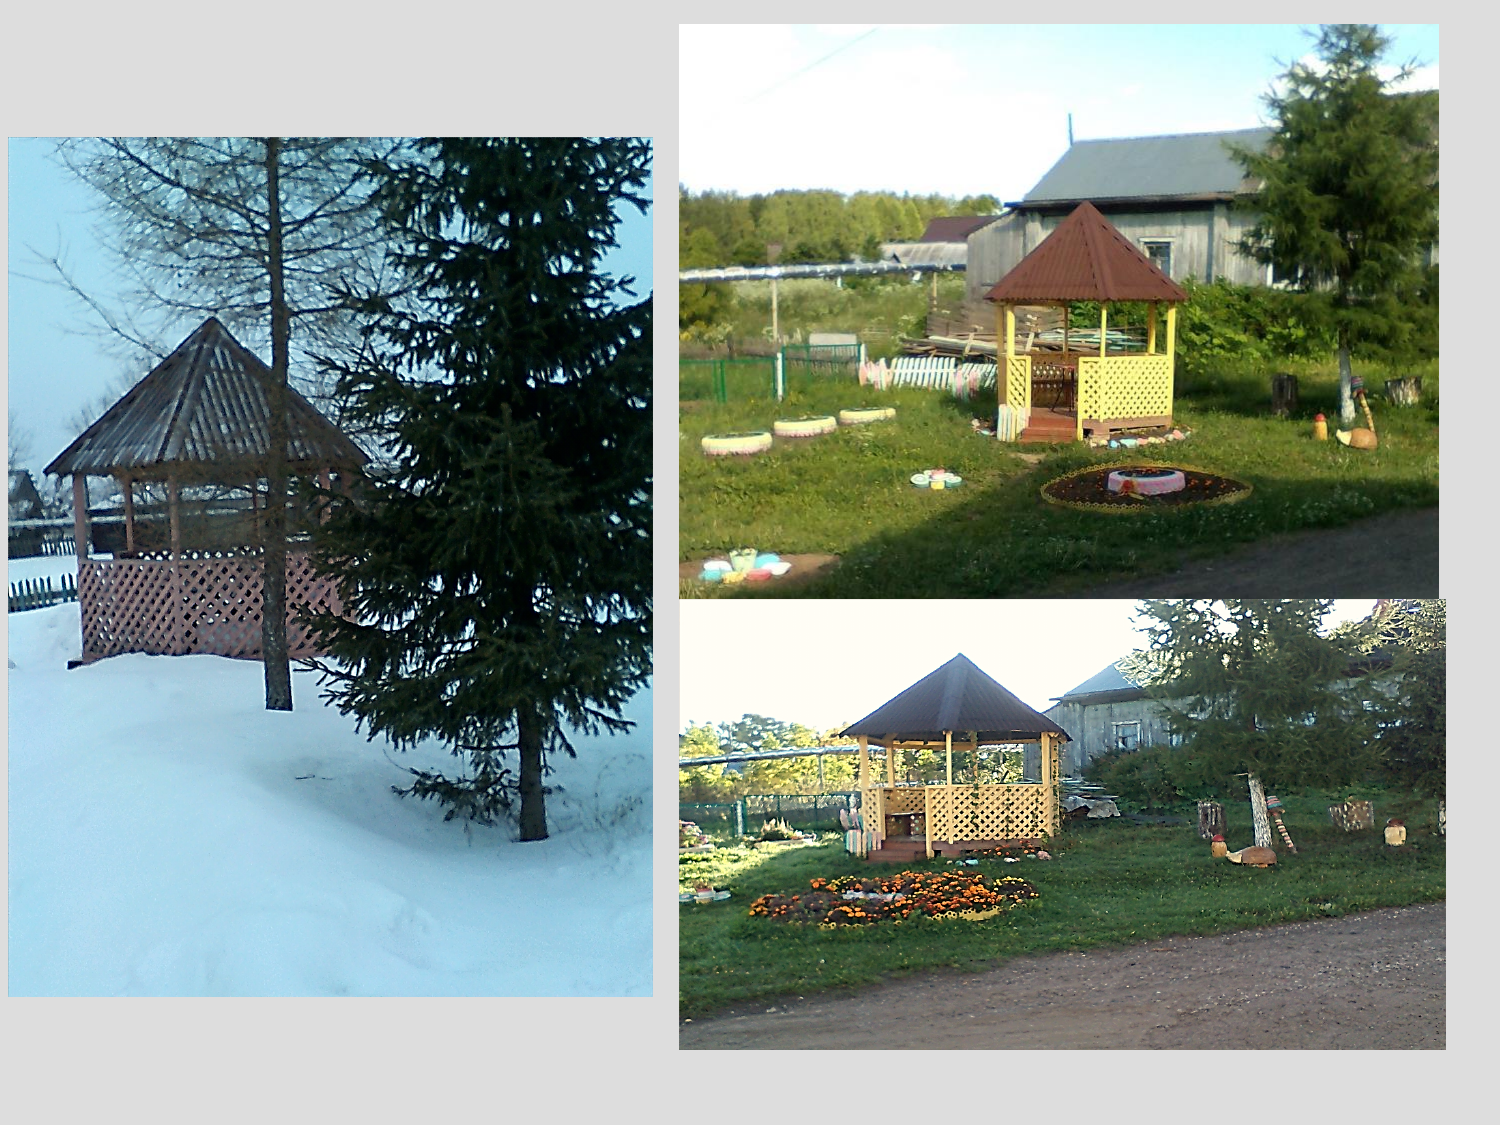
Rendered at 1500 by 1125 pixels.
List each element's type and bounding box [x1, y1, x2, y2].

picture [8, 137, 653, 997]
picture [679, 599, 1446, 1050]
list [679, 24, 1439, 599]
